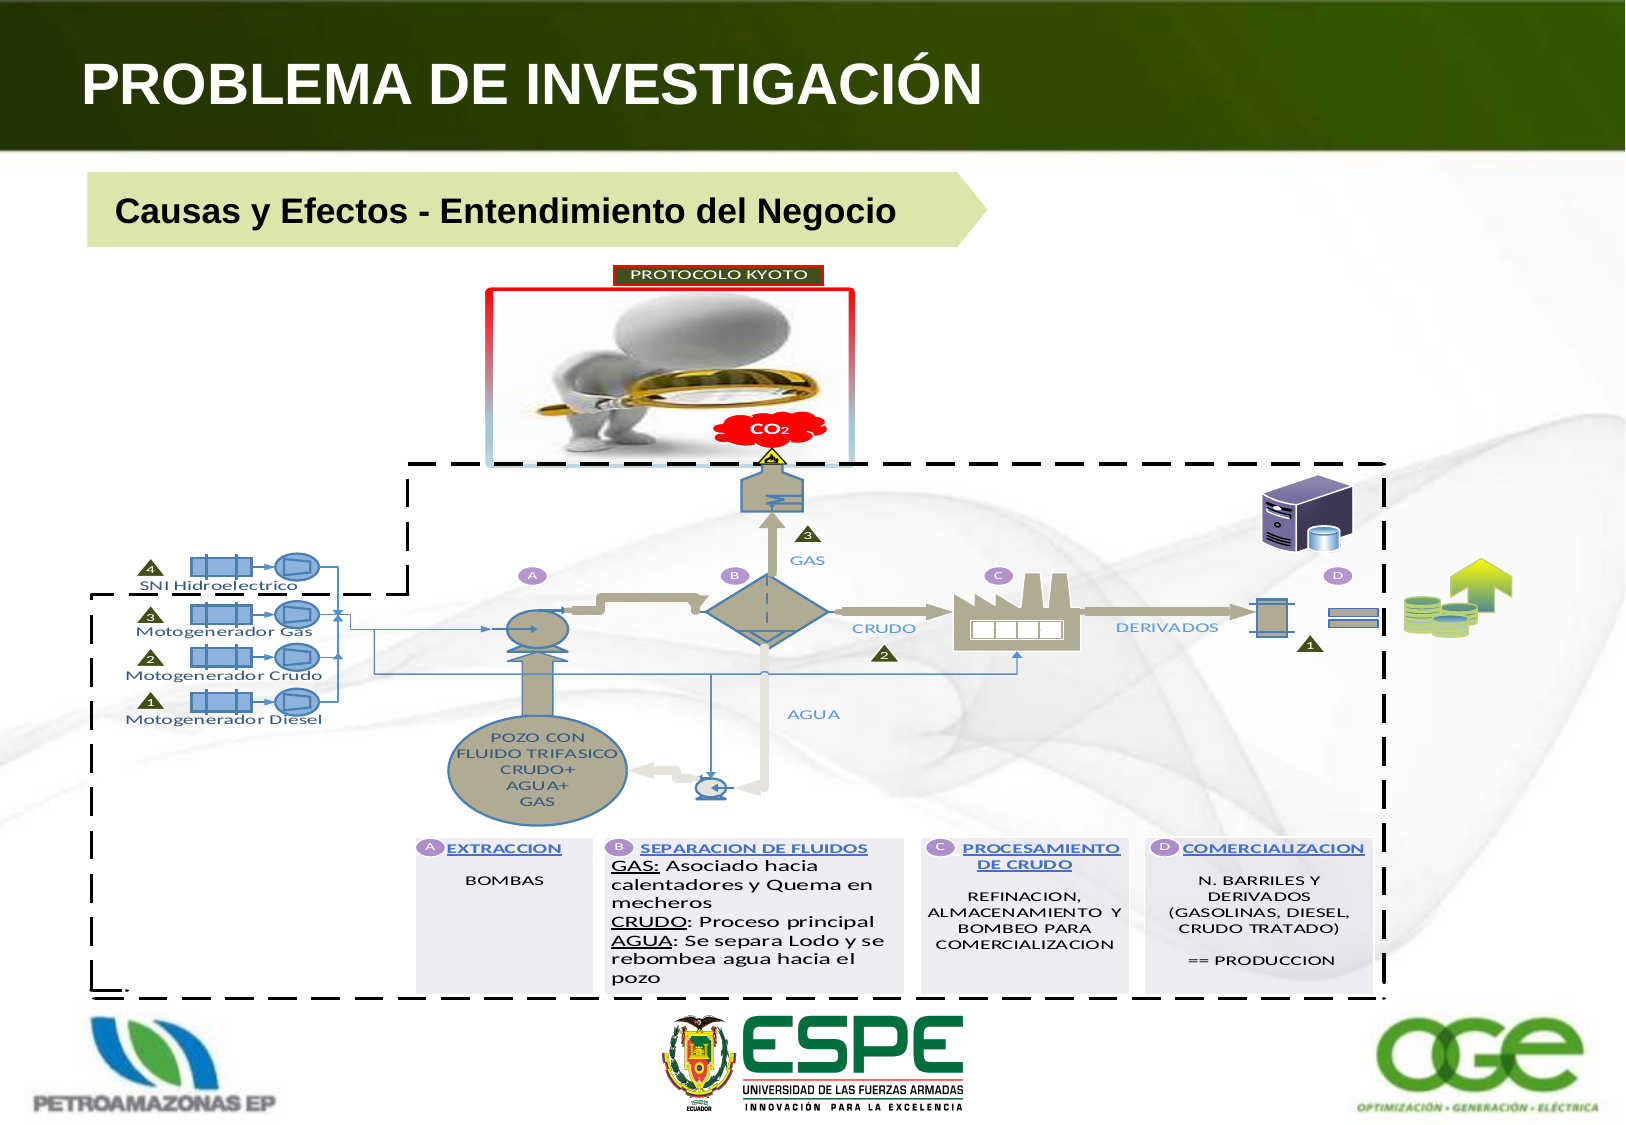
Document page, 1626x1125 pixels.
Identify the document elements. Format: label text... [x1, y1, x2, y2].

text_box PROBLEMA DE INVESTIGACIÓN [81, 24, 1246, 138]
text_box Causas y Efectos - Entendimiento del Negocio [87, 172, 988, 248]
picture [0, 0, 1626, 1125]
